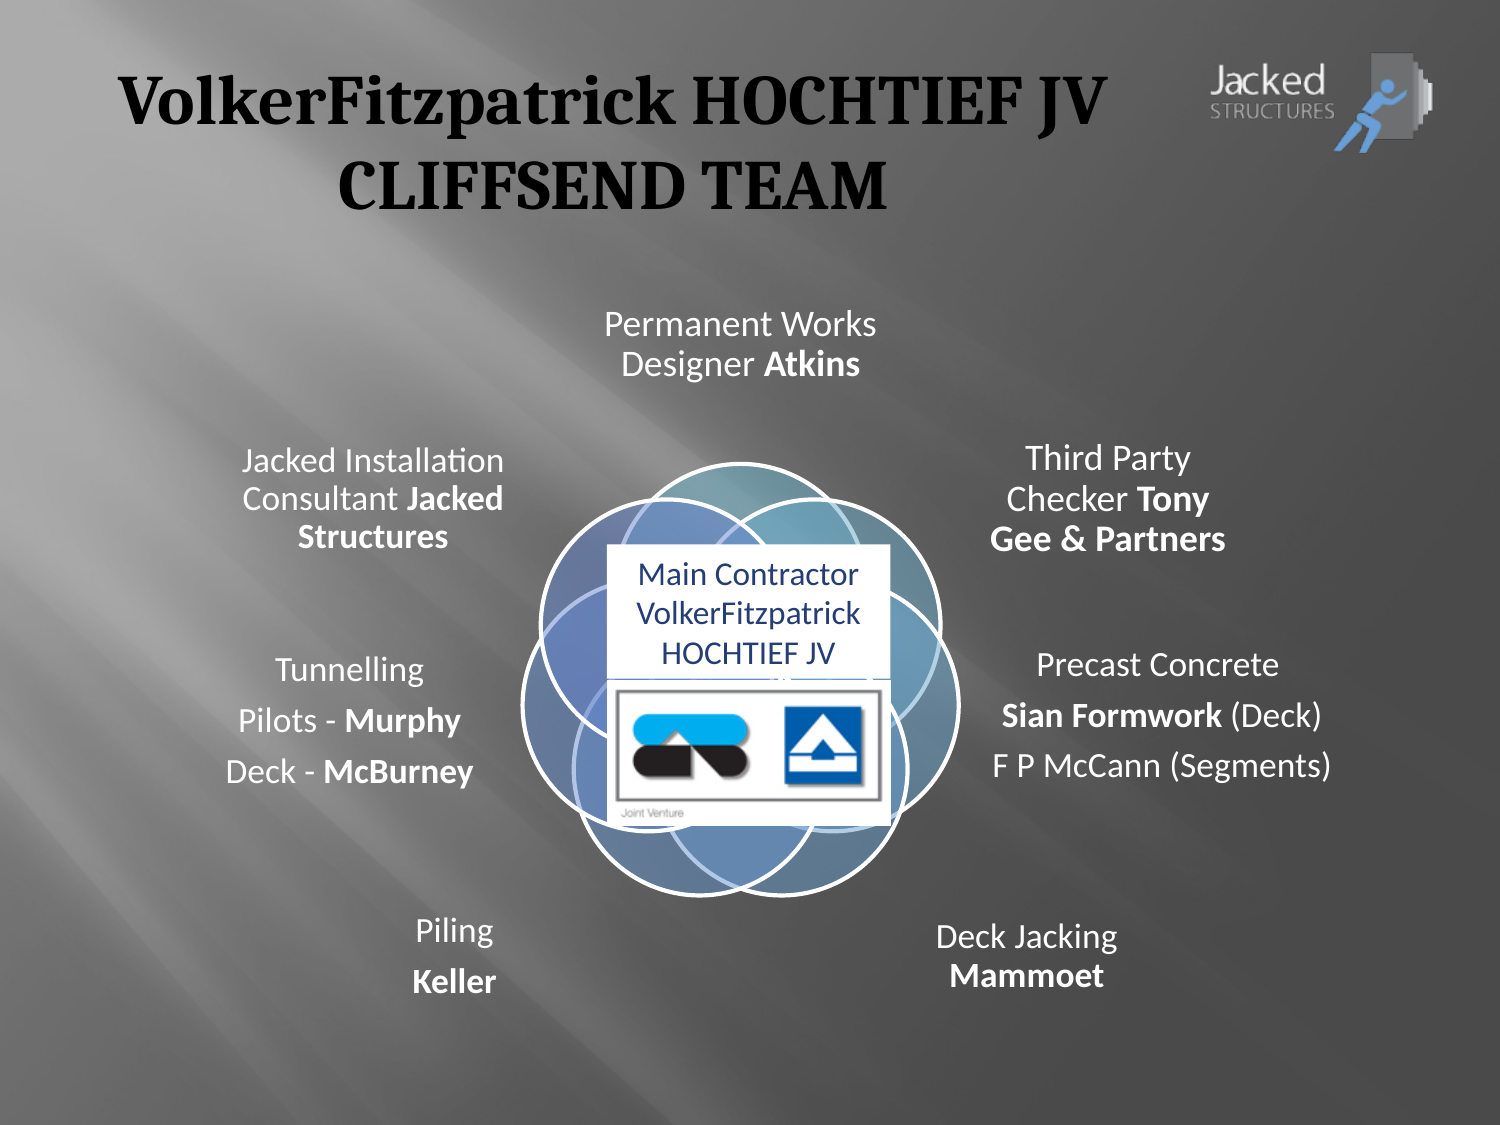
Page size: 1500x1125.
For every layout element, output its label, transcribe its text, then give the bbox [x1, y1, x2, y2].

picture [1198, 42, 1449, 160]
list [76, 266, 1427, 1040]
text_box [606, 544, 891, 827]
title VolkerFitzpatrick HOCHTIEF JV CLIFFSEND TEAM [17, 45, 1211, 233]
